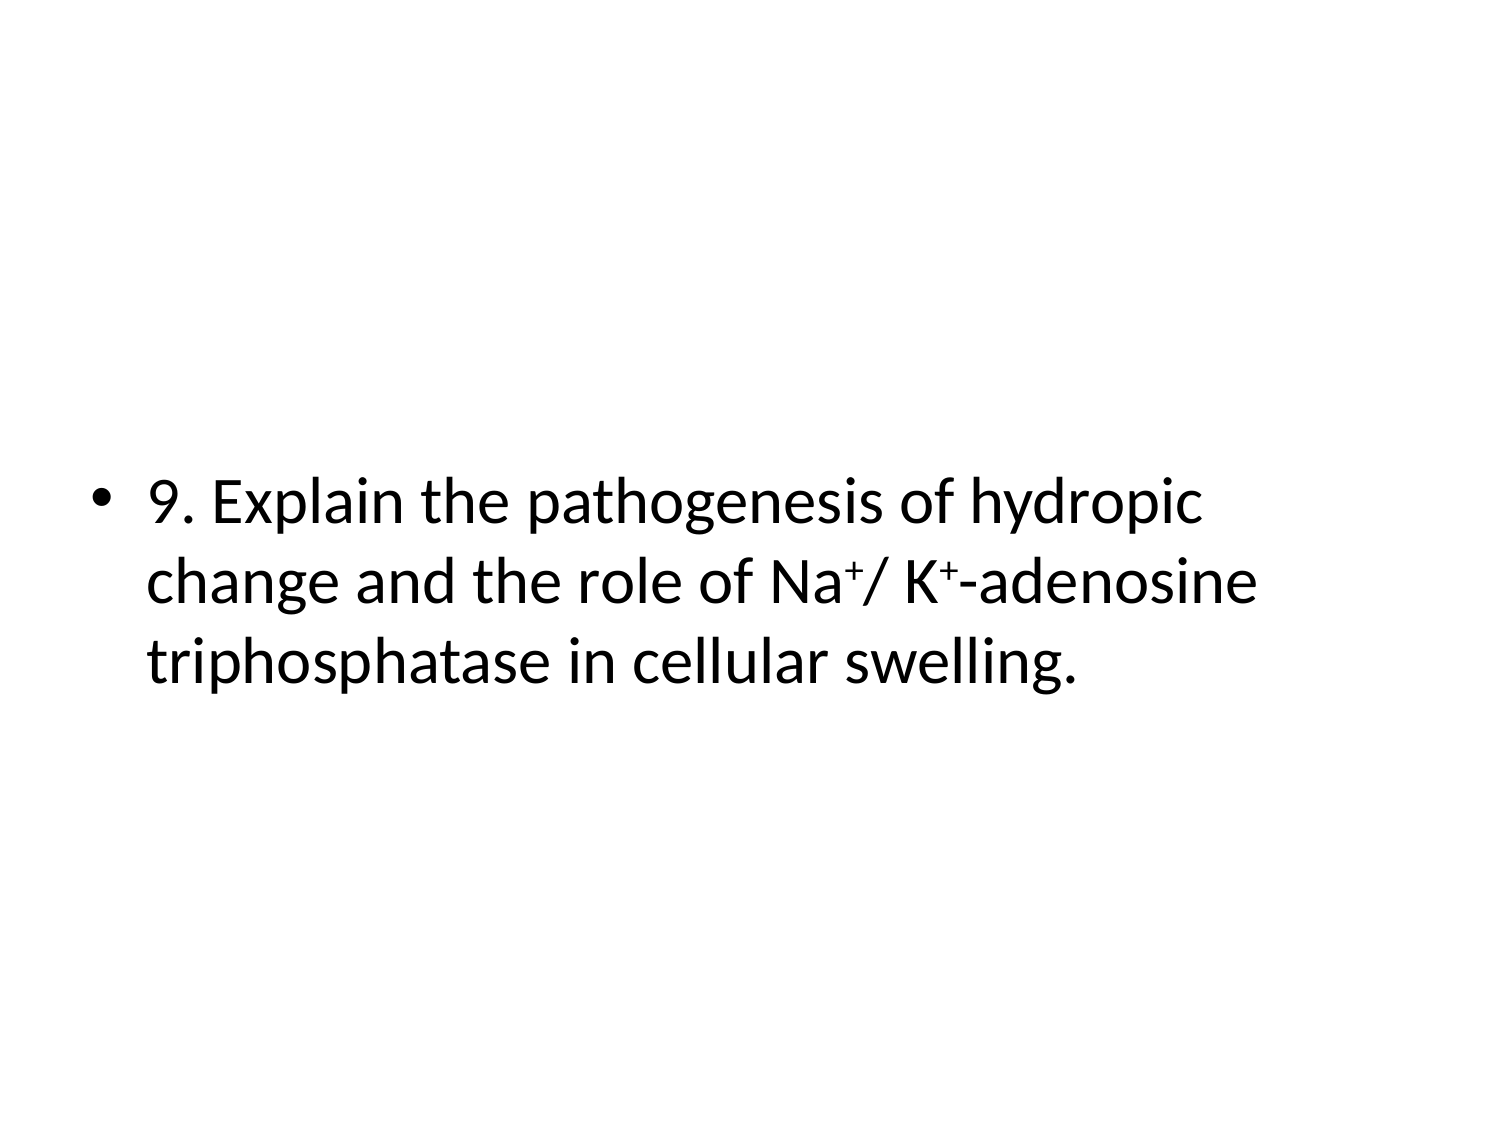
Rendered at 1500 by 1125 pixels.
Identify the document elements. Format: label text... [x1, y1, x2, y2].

list 9. Explain the pathogenesis of hydropic change and the role of Na+/ K+-adenosine triphosphatase in cellular swelling. [75, 262, 1425, 1005]
